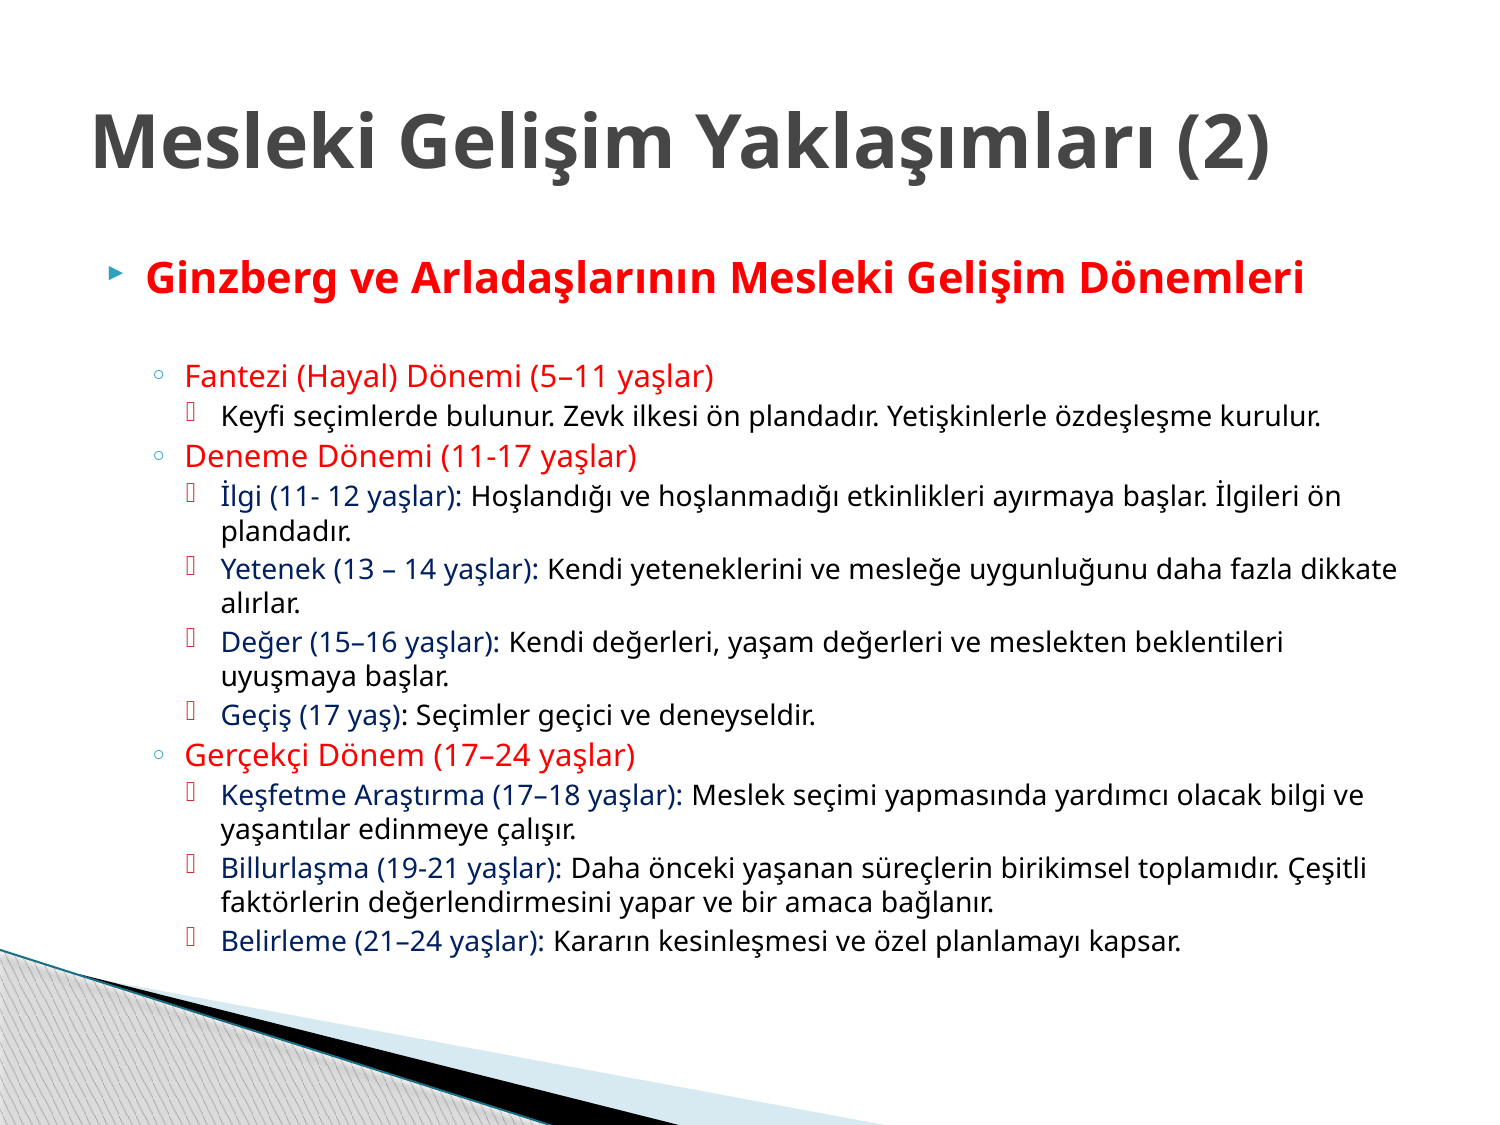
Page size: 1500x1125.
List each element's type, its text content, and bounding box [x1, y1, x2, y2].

list Ginzberg ve Arladaşlarının Mesleki Gelişim Dönemleri Fantezi (Hayal) Dönemi (5–11 yaşlar) Keyfi seçimlerde bulunur. Zevk ilkesi ön plandadır. Yetişkinlerle özdeşleşme kurulur. Deneme Dönemi (11-17 yaşlar) İlgi (11- 12 yaşlar): Hoşlandığı ve hoşlanmadığı etkinlikleri ayırmaya başlar. İlgileri ön plandadır. Yetenek (13 – 14 yaşlar): Kendi yeteneklerini ve mesleğe uygunluğunu daha fazla dikkate alırlar. Değer (15–16 yaşlar): Kendi değerleri, yaşam değerleri ve meslekten beklentileri uyuşmaya başlar. Geçiş (17 yaş): Seçimler geçici ve deneyseldir. Gerçekçi Dönem (17–24 yaşlar) Keşfetme Araştırma (17–18 yaşlar): Meslek seçimi yapmasında yardımcı olacak bilgi ve yaşantılar edinmeye çalışır. Billurlaşma (19-21 yaşlar): Daha önceki yaşanan süreçlerin birikimsel toplamıdır. Çeşitli faktörlerin değerlendirmesini yapar ve bir amaca bağlanır. Belirleme (21–24 yaşlar): Kararın kesinleşmesi ve özel planlamayı kapsar. [75, 243, 1425, 986]
title Mesleki Gelişim Yaklaşımları (2) [75, 45, 1425, 233]
